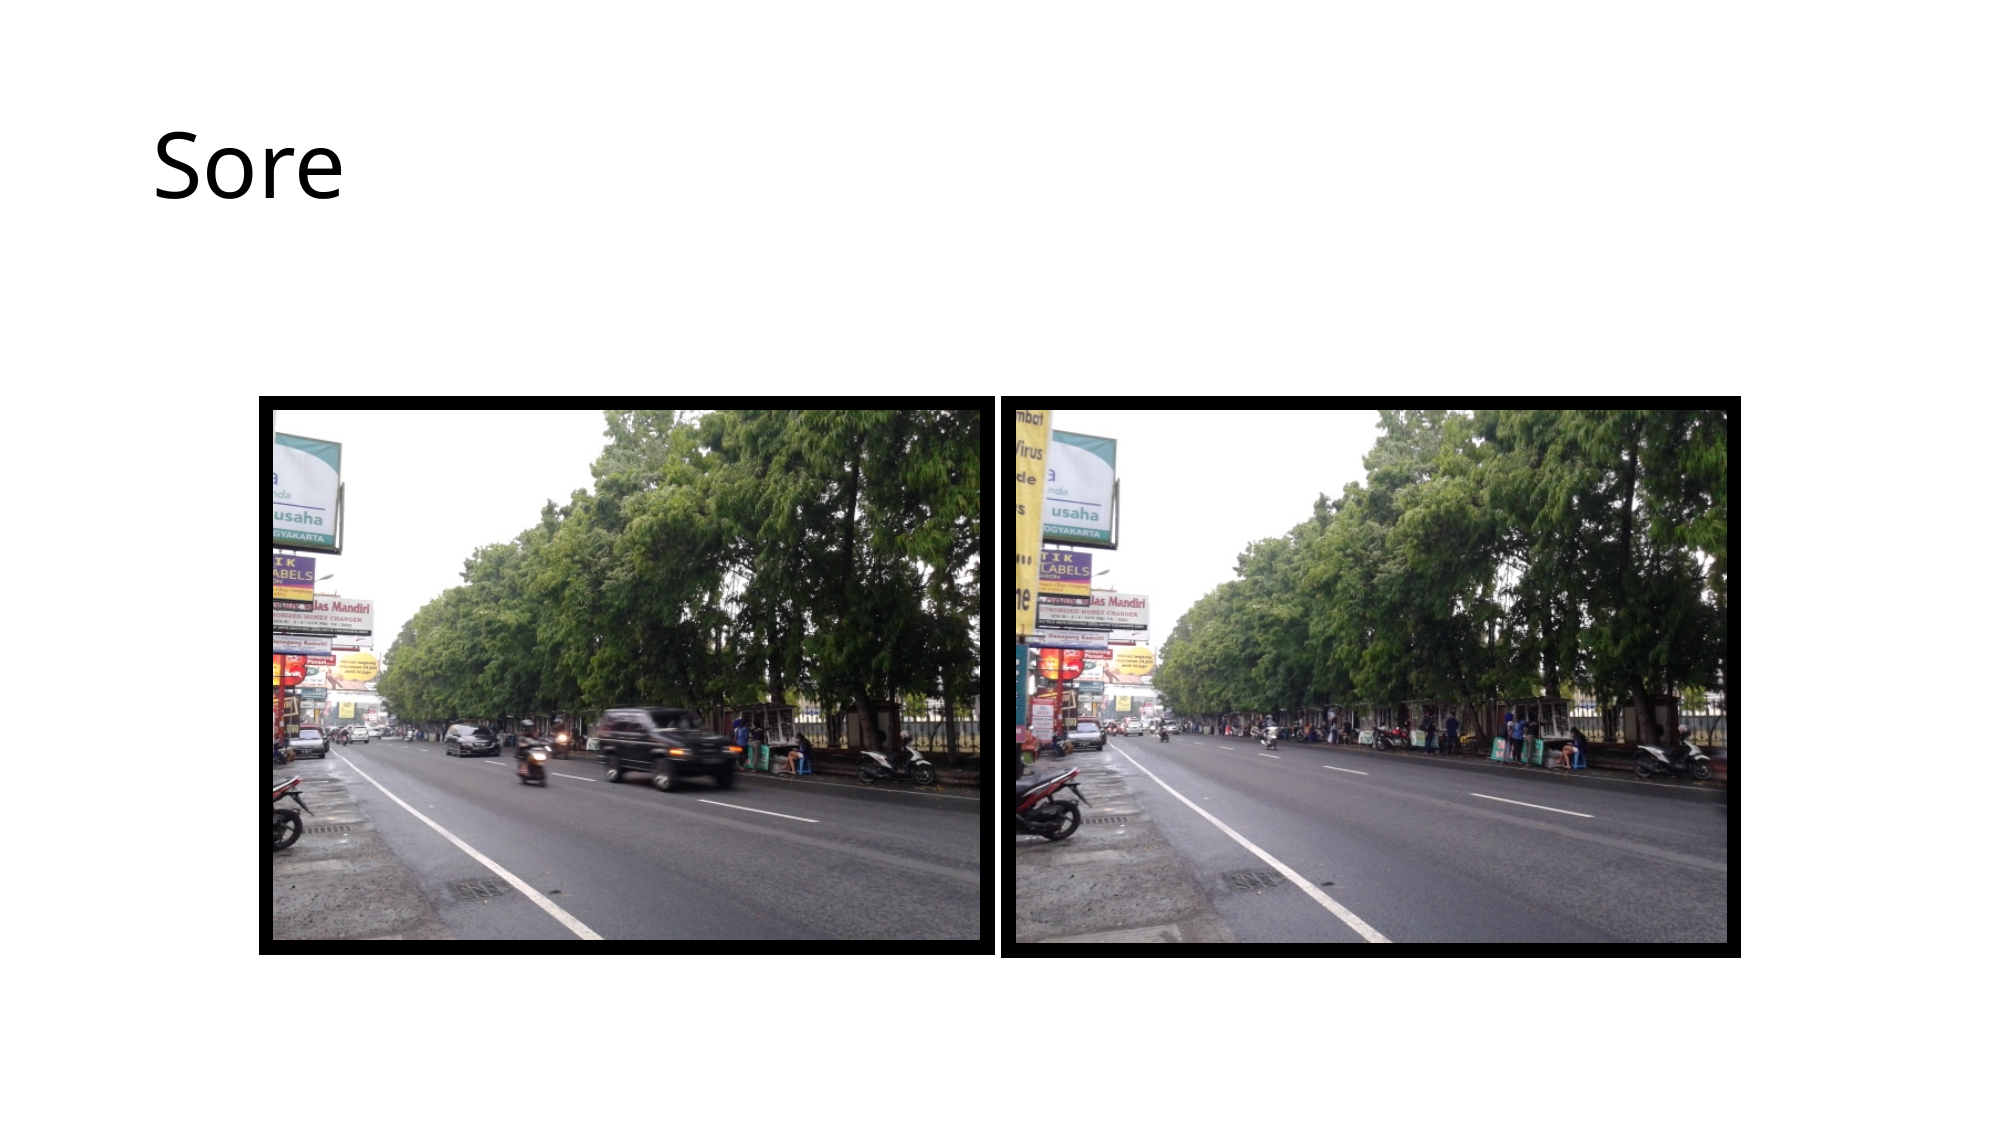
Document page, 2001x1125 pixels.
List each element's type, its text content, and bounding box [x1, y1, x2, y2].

picture [1015, 410, 1727, 944]
title Sore [137, 59, 1863, 278]
picture [273, 410, 980, 941]
